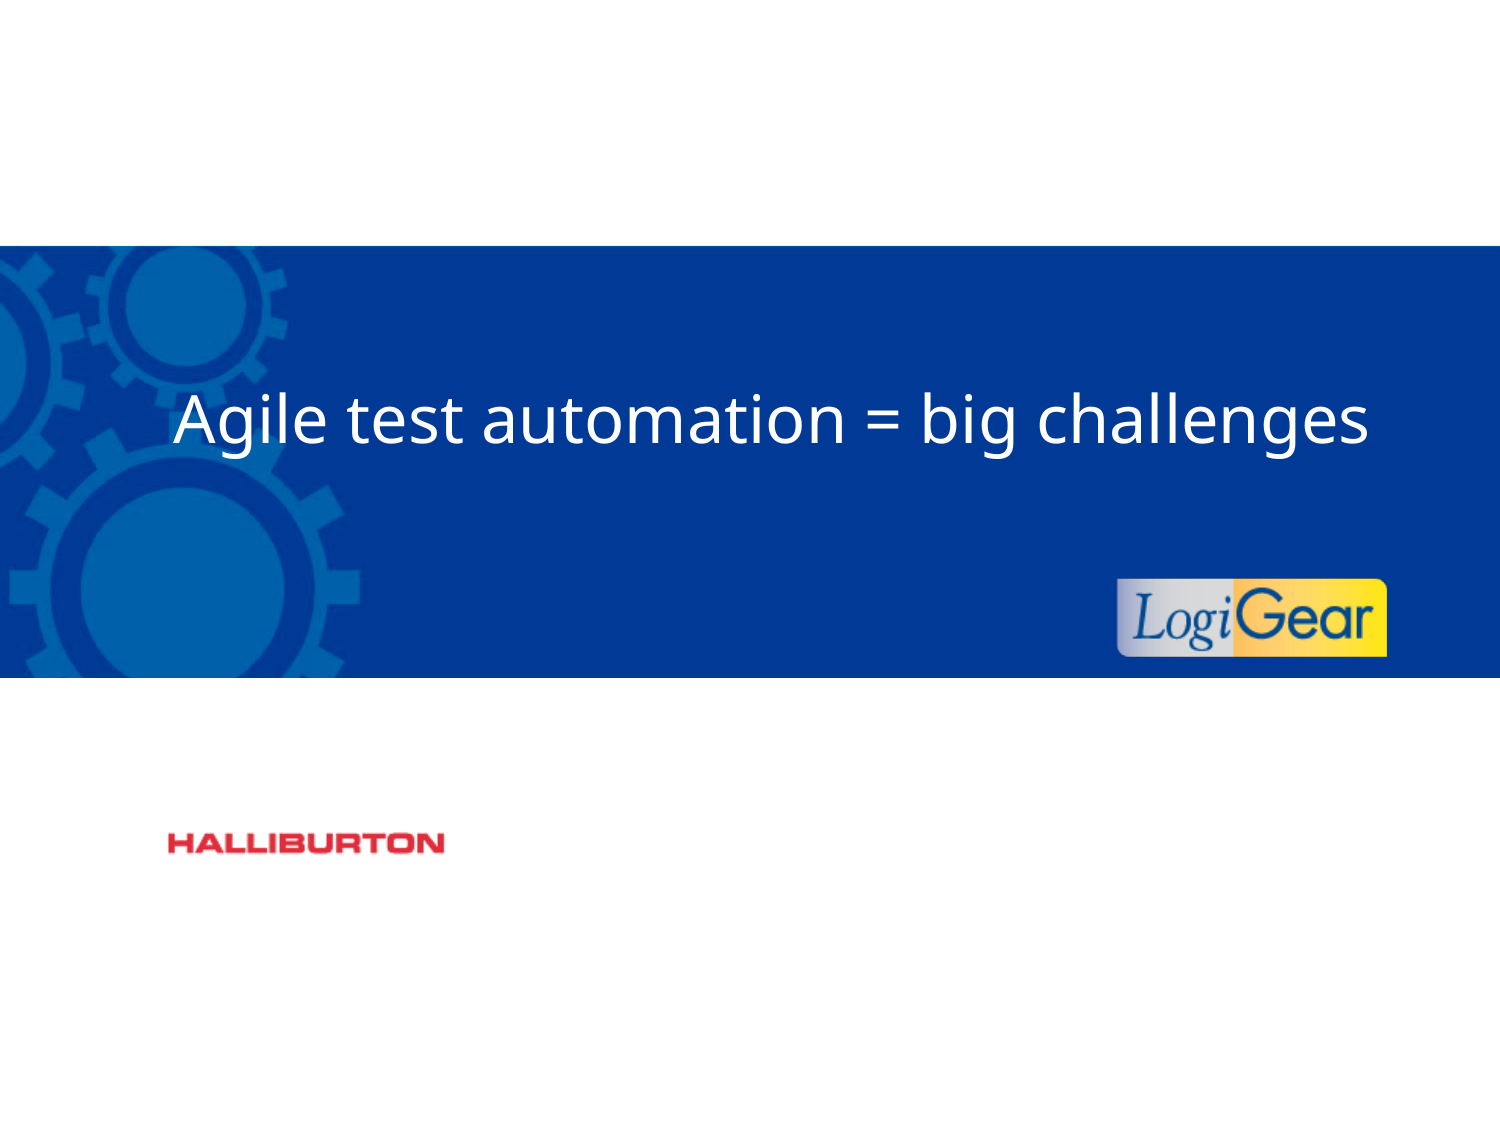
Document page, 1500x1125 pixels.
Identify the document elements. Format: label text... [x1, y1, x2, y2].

title Agile test automation = big challenges [112, 296, 1388, 538]
picture [149, 687, 463, 1001]
picture [0, 244, 1500, 678]
